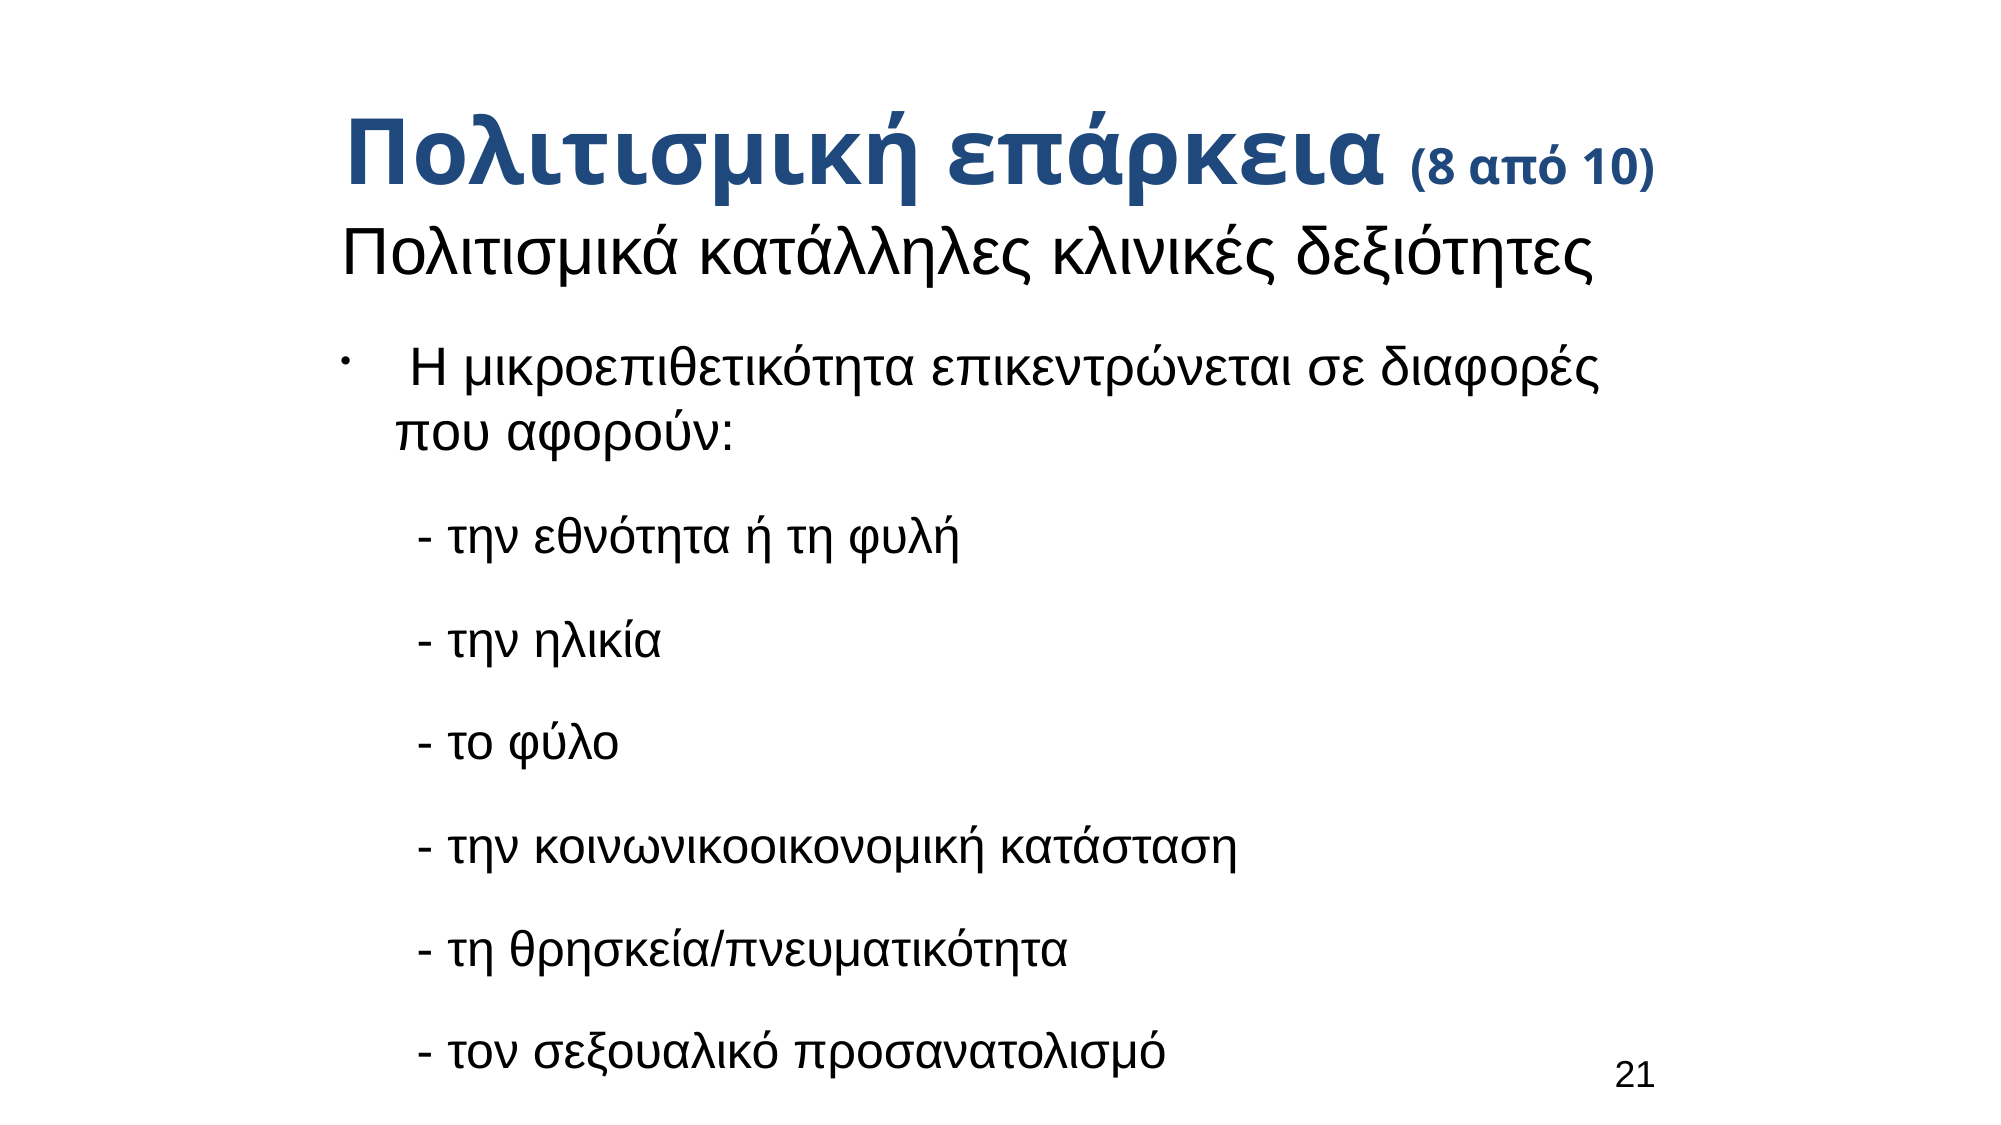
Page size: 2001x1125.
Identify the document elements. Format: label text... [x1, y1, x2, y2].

text_box 21 [1599, 1042, 1675, 1103]
text_box Πολιτισμικά κατάλληλες κλινικές δεξιότητες Η μικροεπιθετικότητα επικεντρώνεται σε διαφορές που αφορούν: - την εθνότητα ή τη φυλή - την ηλικία - το φύλο - την κοινωνικοοικονομική κατάσταση - τη θρησκεία/πνευματικότητα - τον σεξουαλικό προσανατολισμό [324, 200, 1675, 1005]
title Πολιτισμική επάρκεια (8 από 10) [324, 82, 1675, 200]
